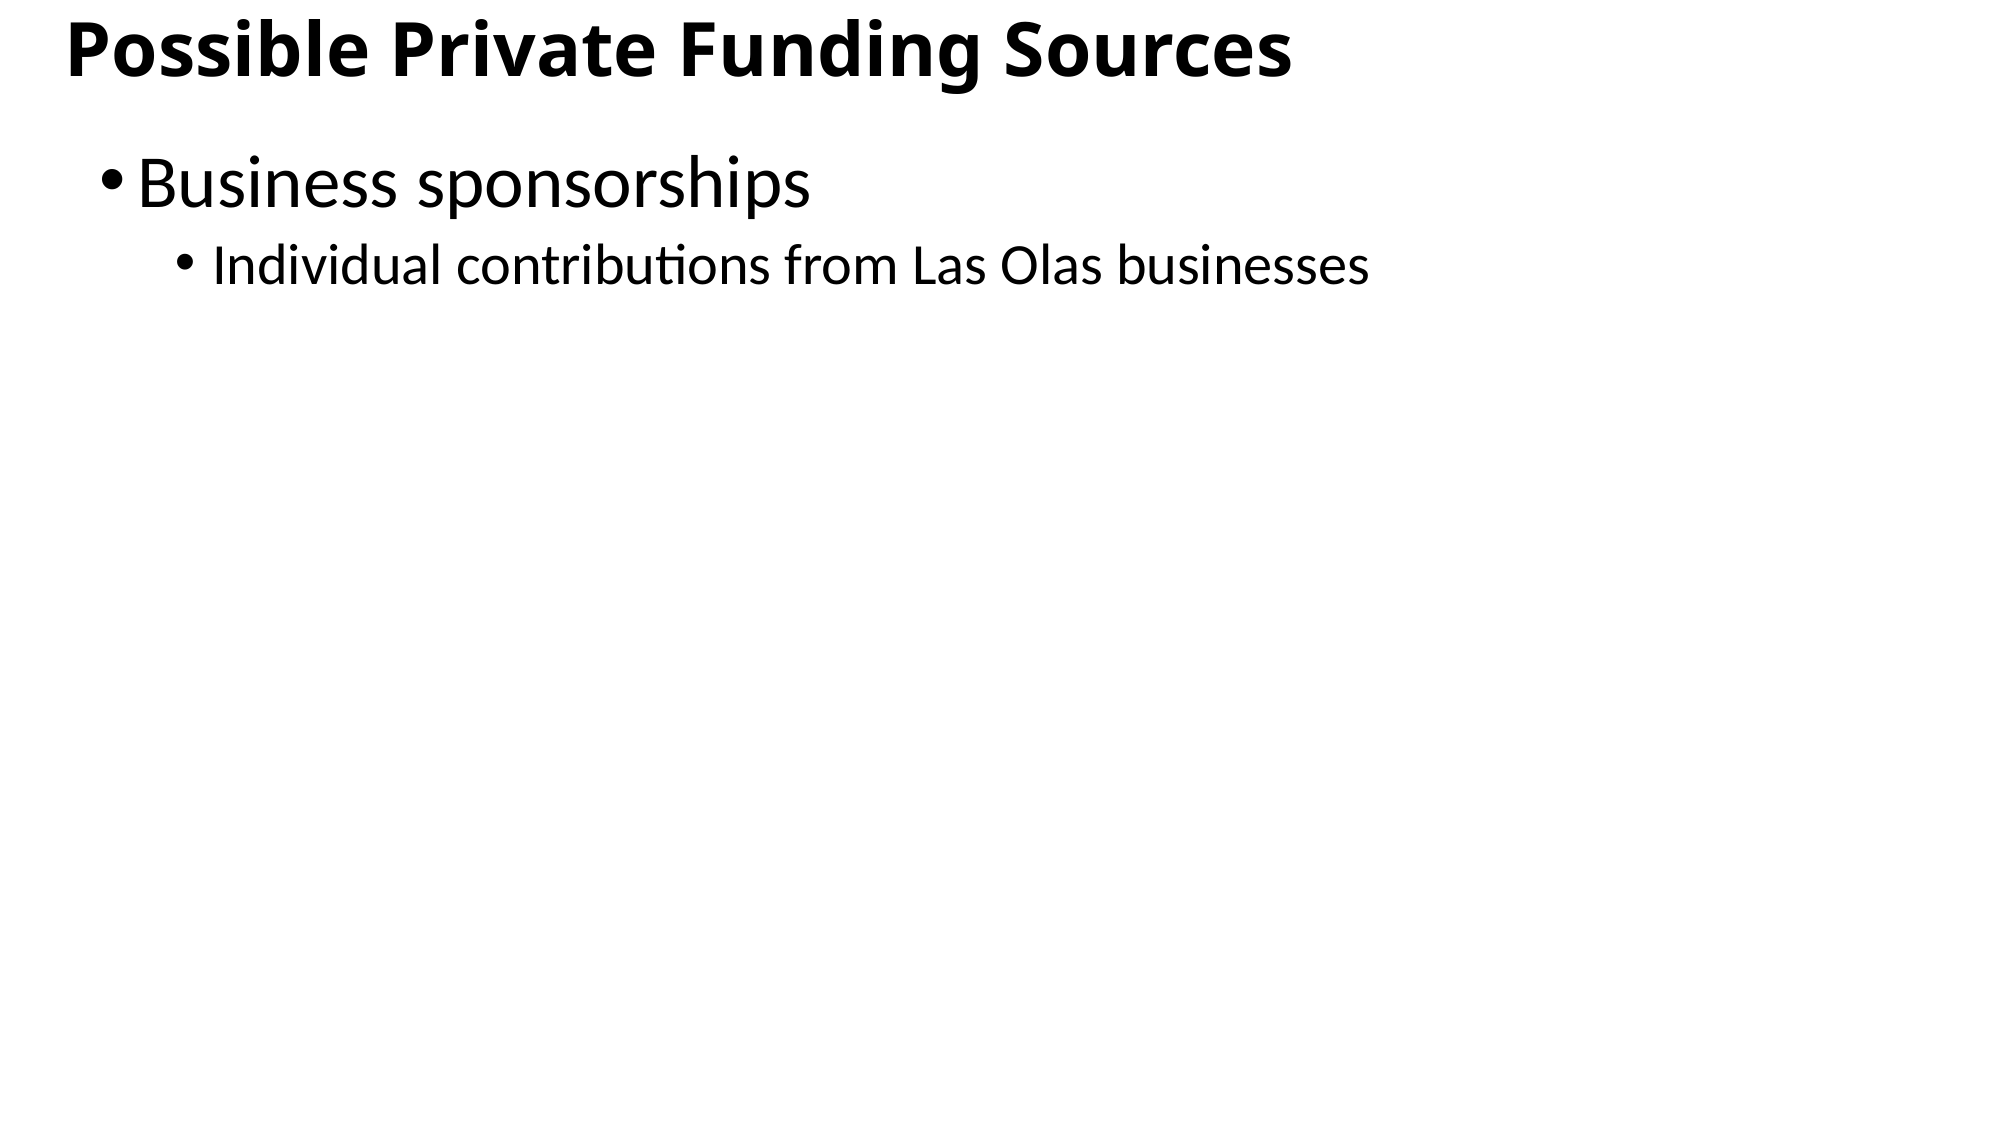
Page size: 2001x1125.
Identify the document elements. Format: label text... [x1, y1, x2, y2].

text_box Possible Private Funding Sources [50, 0, 1356, 99]
list Business sponsorships Individual contributions from Las Olas businesses [84, 135, 1914, 1032]
